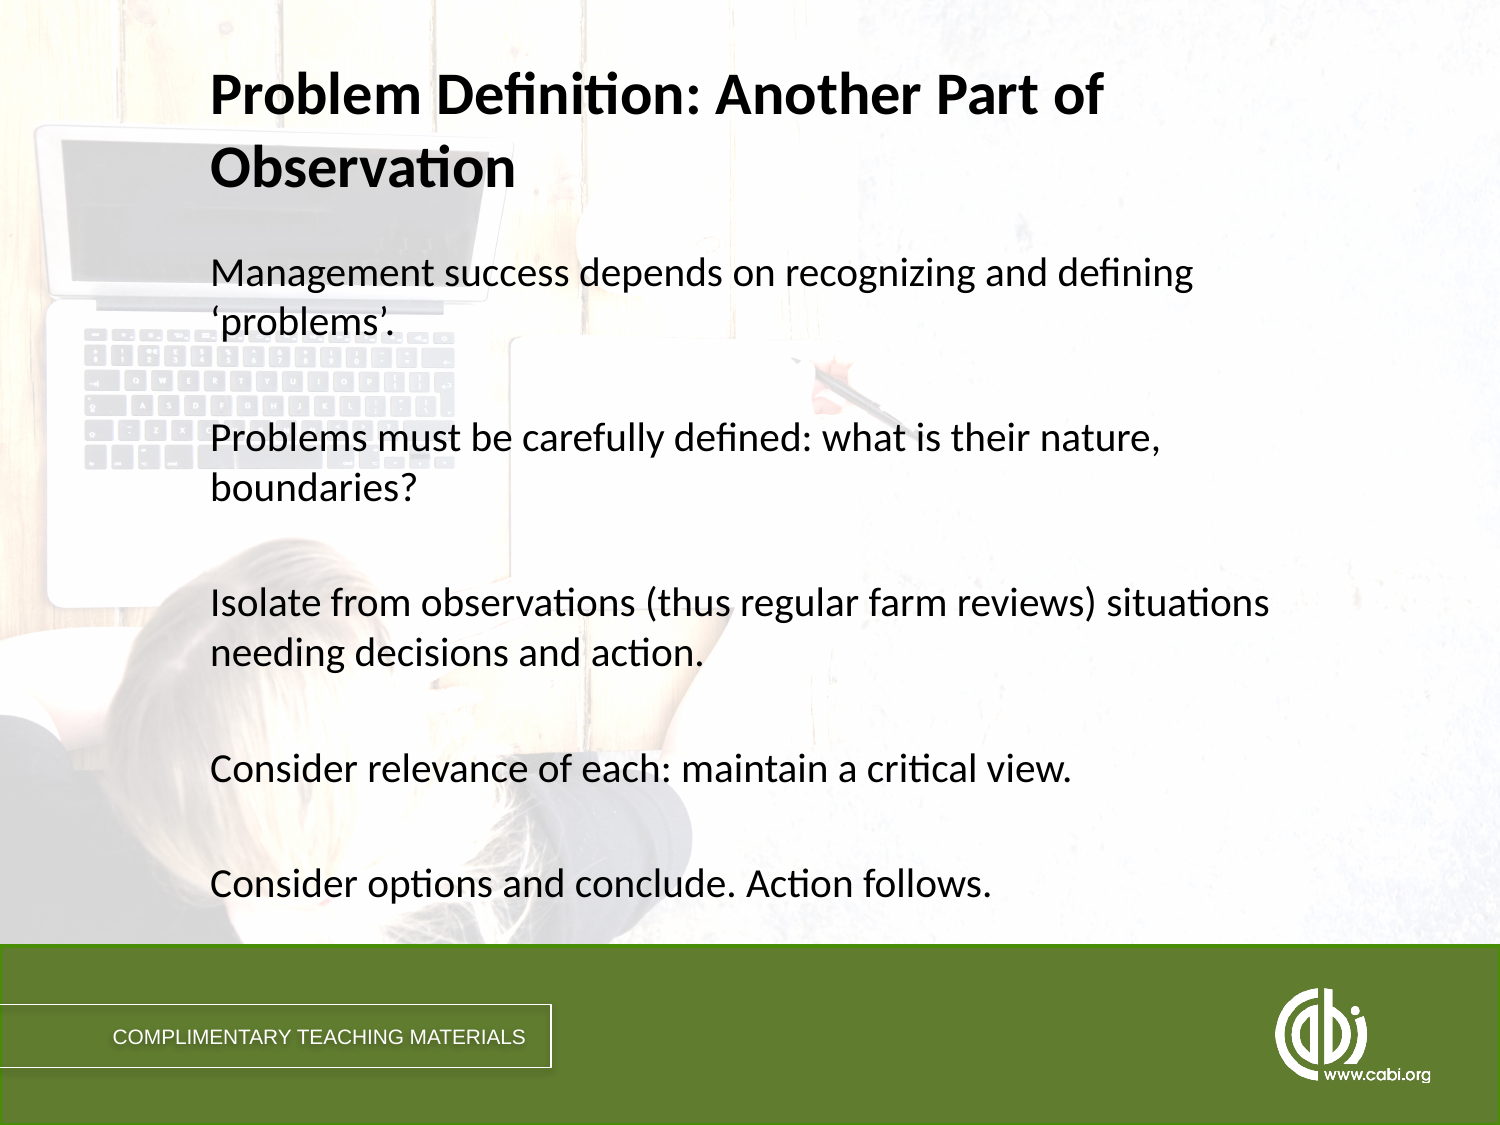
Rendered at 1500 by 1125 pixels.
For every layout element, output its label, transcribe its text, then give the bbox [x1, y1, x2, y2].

title Problem Definition: Another Part of Observation [195, 45, 1376, 209]
list Management success depends on recognizing and defining ‘problems’. Problems must be carefully defined: what is their nature, boundaries? Isolate from observations (thus regular farm reviews) situations needing decisions and action. Consider relevance of each: maintain a critical view. Consider options and conclude. Action follows. [195, 237, 1376, 917]
